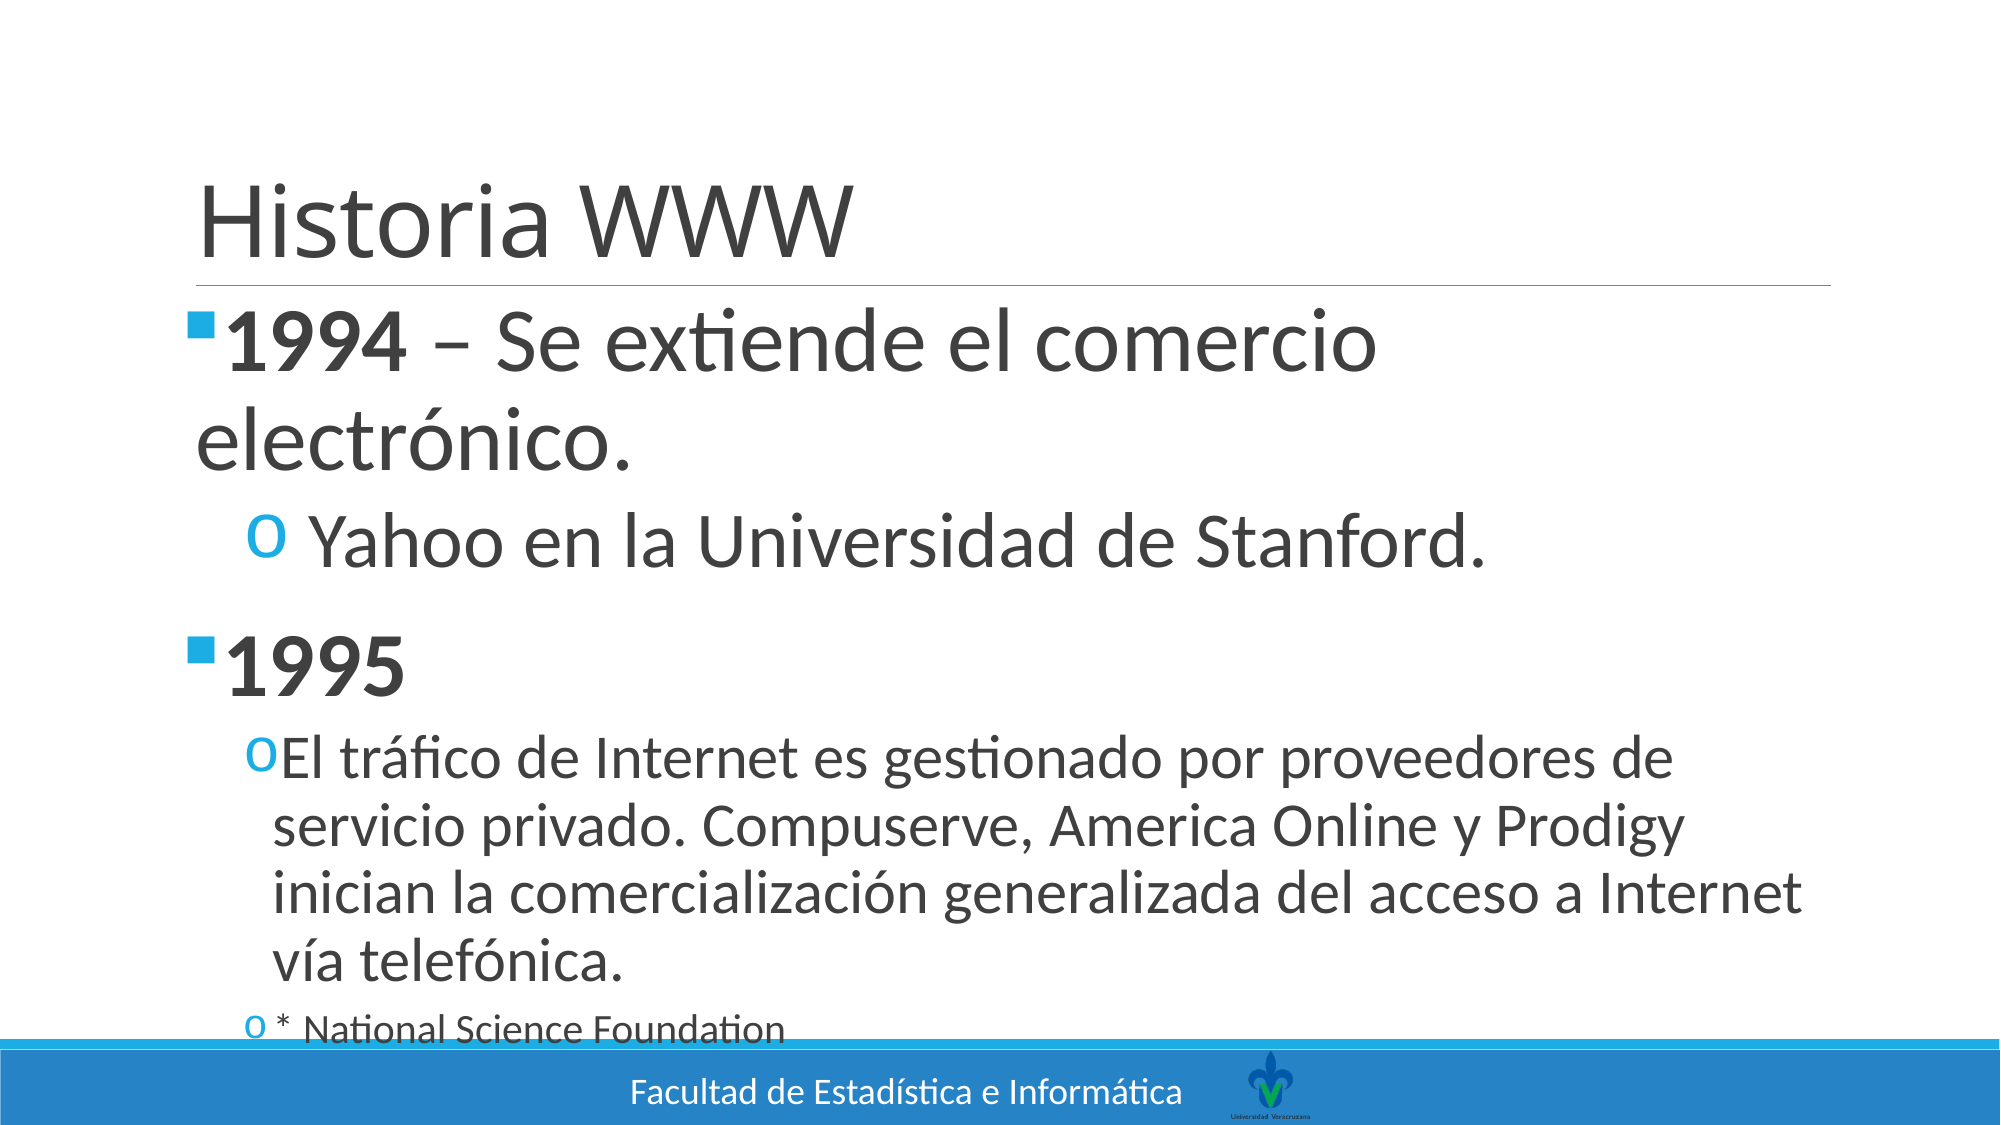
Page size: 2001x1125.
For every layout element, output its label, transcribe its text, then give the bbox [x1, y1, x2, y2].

picture [1230, 1049, 1311, 1120]
list 1994 – Se extiende el comercio electrónico. Yahoo en la Universidad de Stanford. 1995 El tráfico de Internet es gestionado por proveedores de servicio privado. Compuserve, America Online y Prodigy inician la comercialización generalizada del acceso a Internet vía telefónica. * National Science Foundation [180, 285, 1830, 1016]
title Historia WWW [180, 47, 1830, 285]
